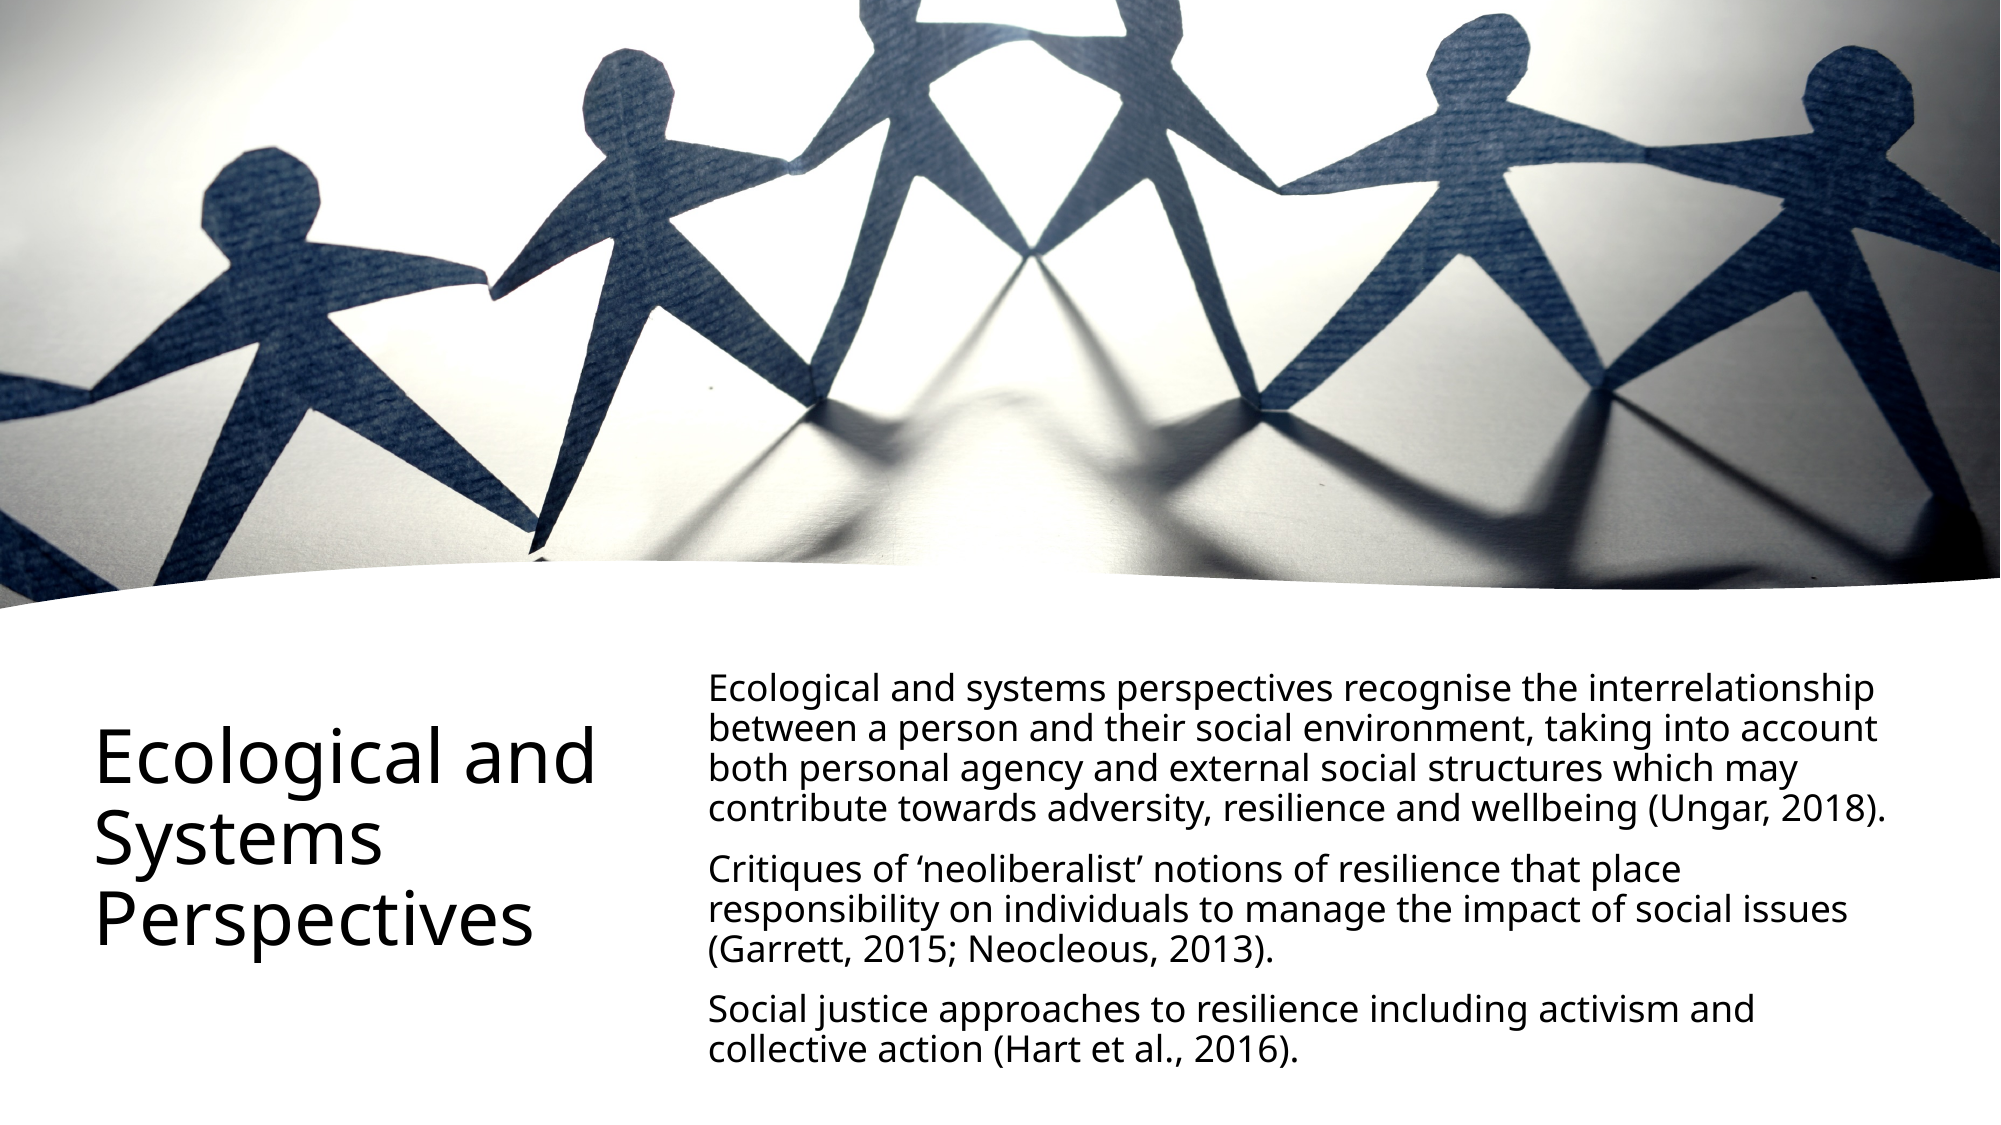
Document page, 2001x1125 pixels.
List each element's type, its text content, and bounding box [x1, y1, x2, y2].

list Ecological and systems perspectives recognise the interrelationship between a person and their social environment, taking into account both personal agency and external social structures which may contribute towards adversity, resilience and wellbeing (Ungar, 2018). Critiques of ‘neoliberalist’ notions of resilience that place responsibility on individuals to manage the impact of social issues (Garrett, 2015; Neocleous, 2013). Social justice approaches to resilience including activism and collective action (Hart et al., 2016). [692, 662, 1921, 1084]
picture [0, 0, 2000, 610]
title Ecological and Systems Perspectives [78, 662, 619, 1018]
